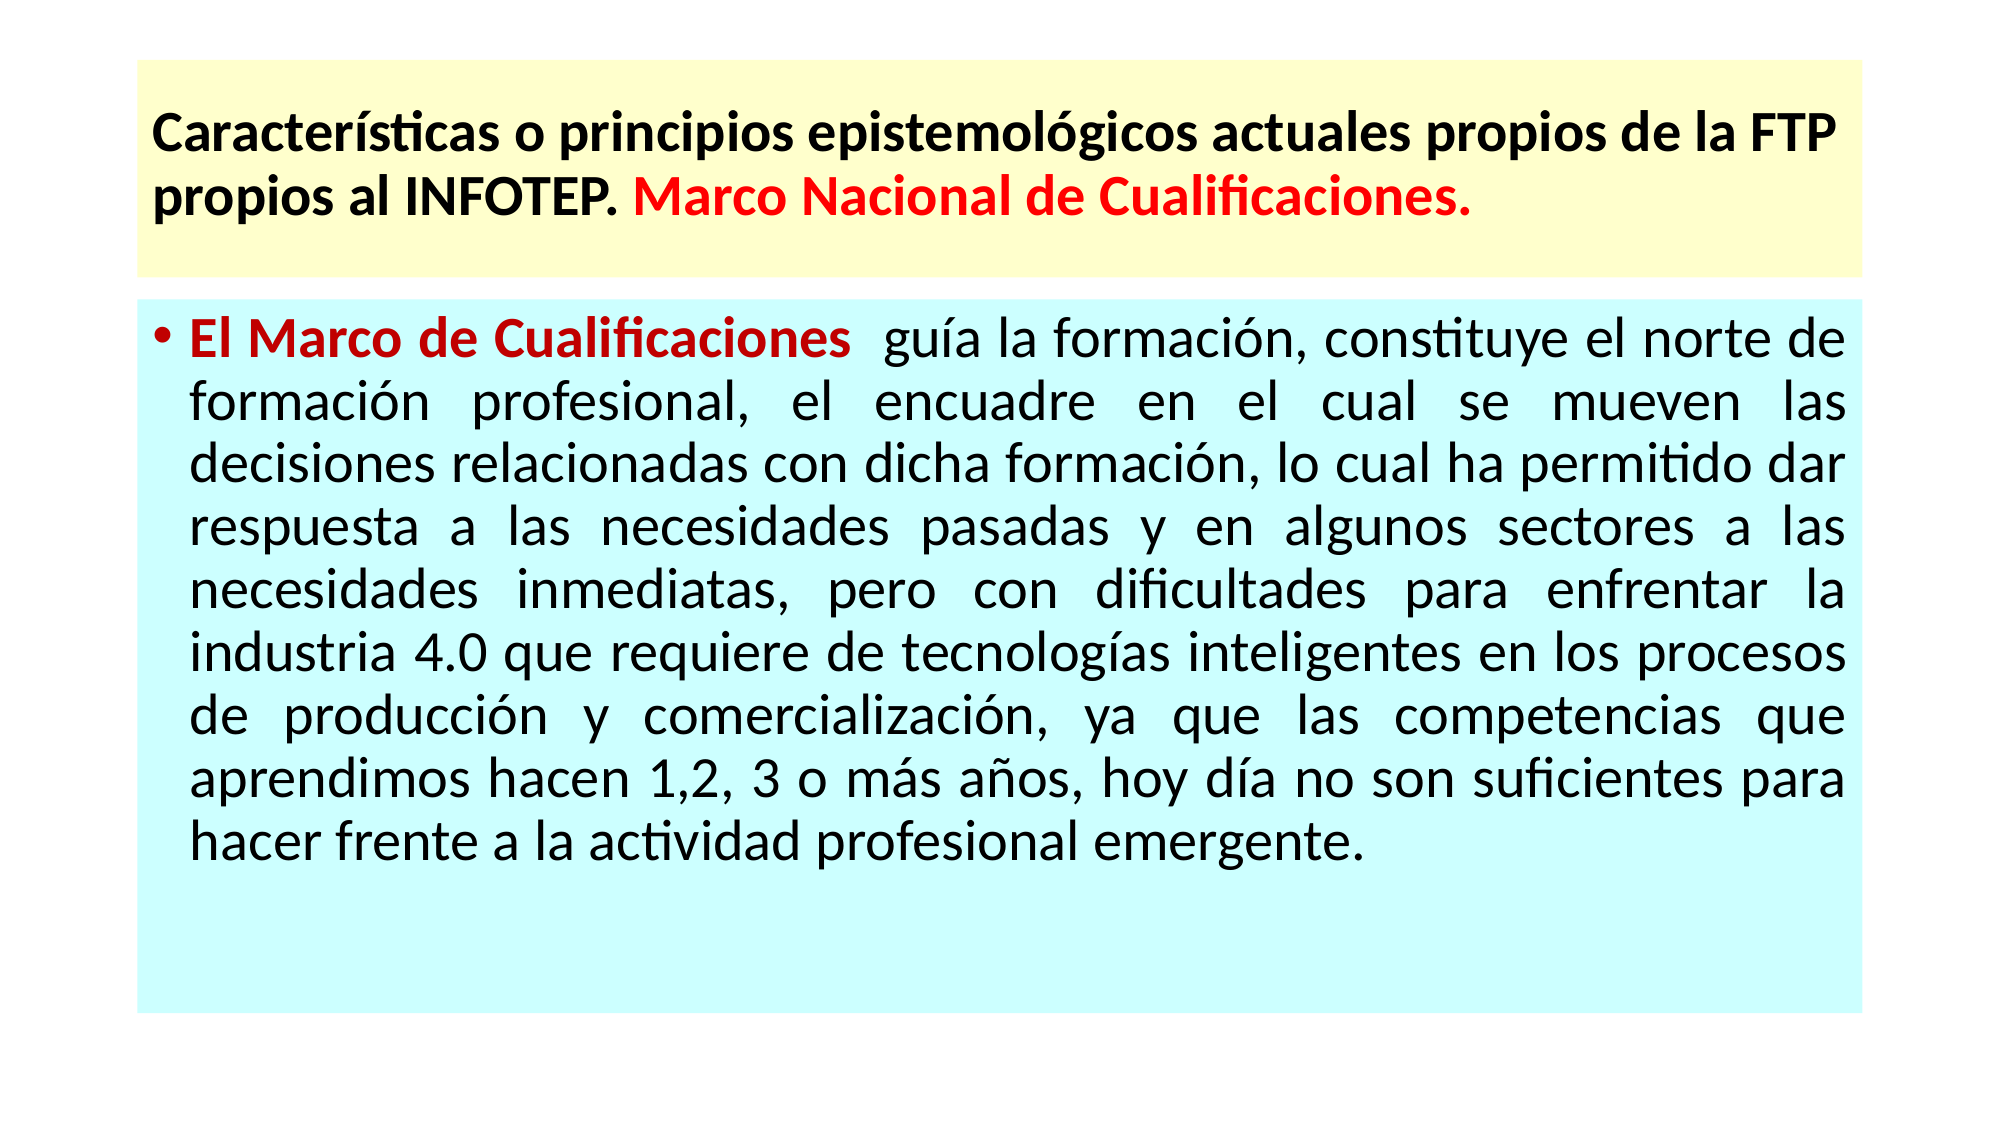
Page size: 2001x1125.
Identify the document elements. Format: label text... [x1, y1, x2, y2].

list El Marco de Cualificaciones guía la formación, constituye el norte de formación profesional, el encuadre en el cual se mueven las decisiones relacionadas con dicha formación, lo cual ha permitido dar respuesta a las necesidades pasadas y en algunos sectores a las necesidades inmediatas, pero con dificultades para enfrentar la industria 4.0 que requiere de tecnologías inteligentes en los procesos de producción y comercialización, ya que las competencias que aprendimos hacen 1,2, 3 o más años, hoy día no son suficientes para hacer frente a la actividad profesional emergente. [137, 299, 1863, 1014]
title Características o principios epistemológicos actuales propios de la FTP propios al INFOTEP. Marco Nacional de Cualificaciones. [137, 59, 1863, 278]
